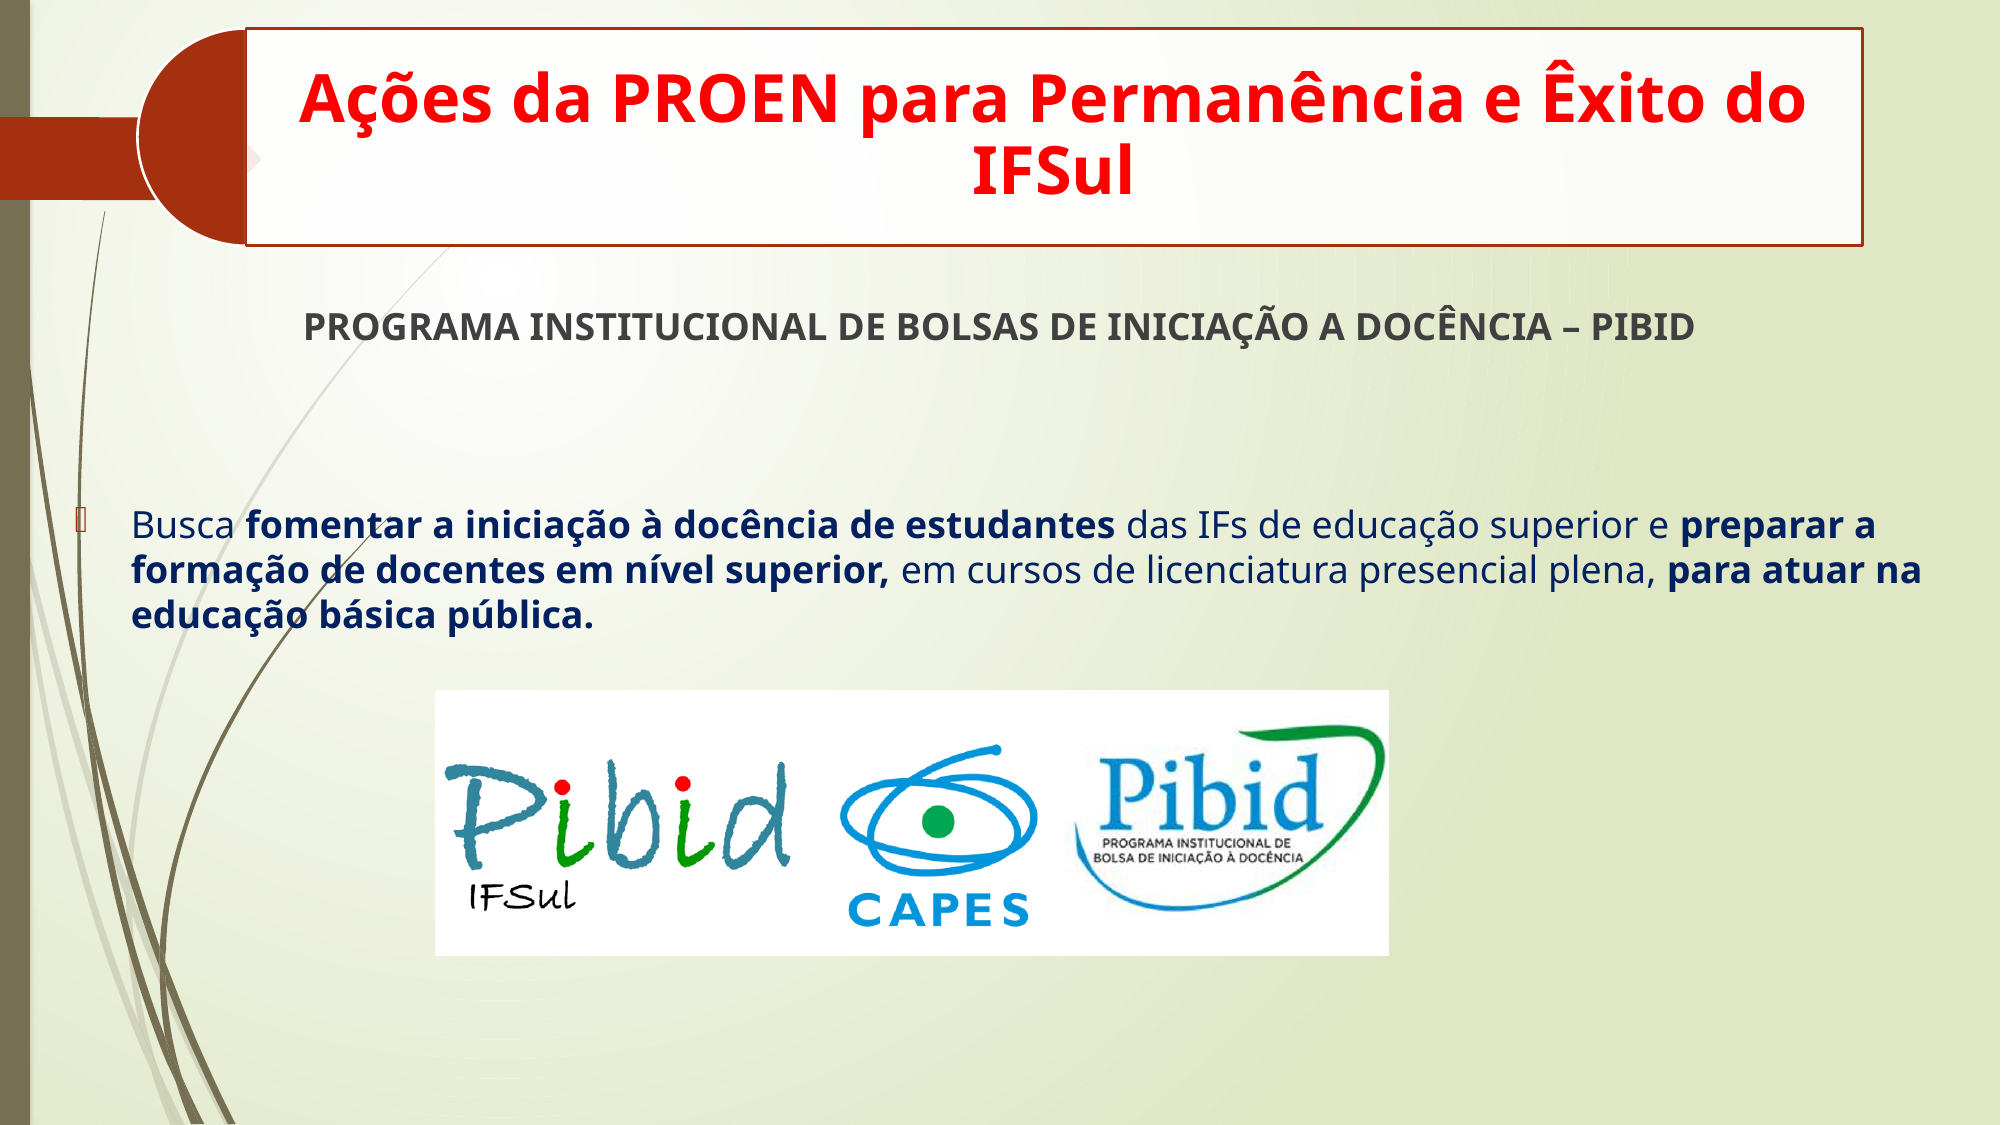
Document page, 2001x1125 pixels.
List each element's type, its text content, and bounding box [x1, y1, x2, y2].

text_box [137, 28, 1863, 246]
list PROGRAMA INSTITUCIONAL DE BOLSAS DE INICIAÇÃO A DOCÊNCIA – PIBID Busca fomentar a iniciação à docência de estudantes das IFs de educação superior e preparar a formação de docentes em nível superior, em cursos de licenciatura presencial plena, para atuar na educação básica pública. [59, 295, 1941, 1077]
picture [435, 690, 1390, 956]
